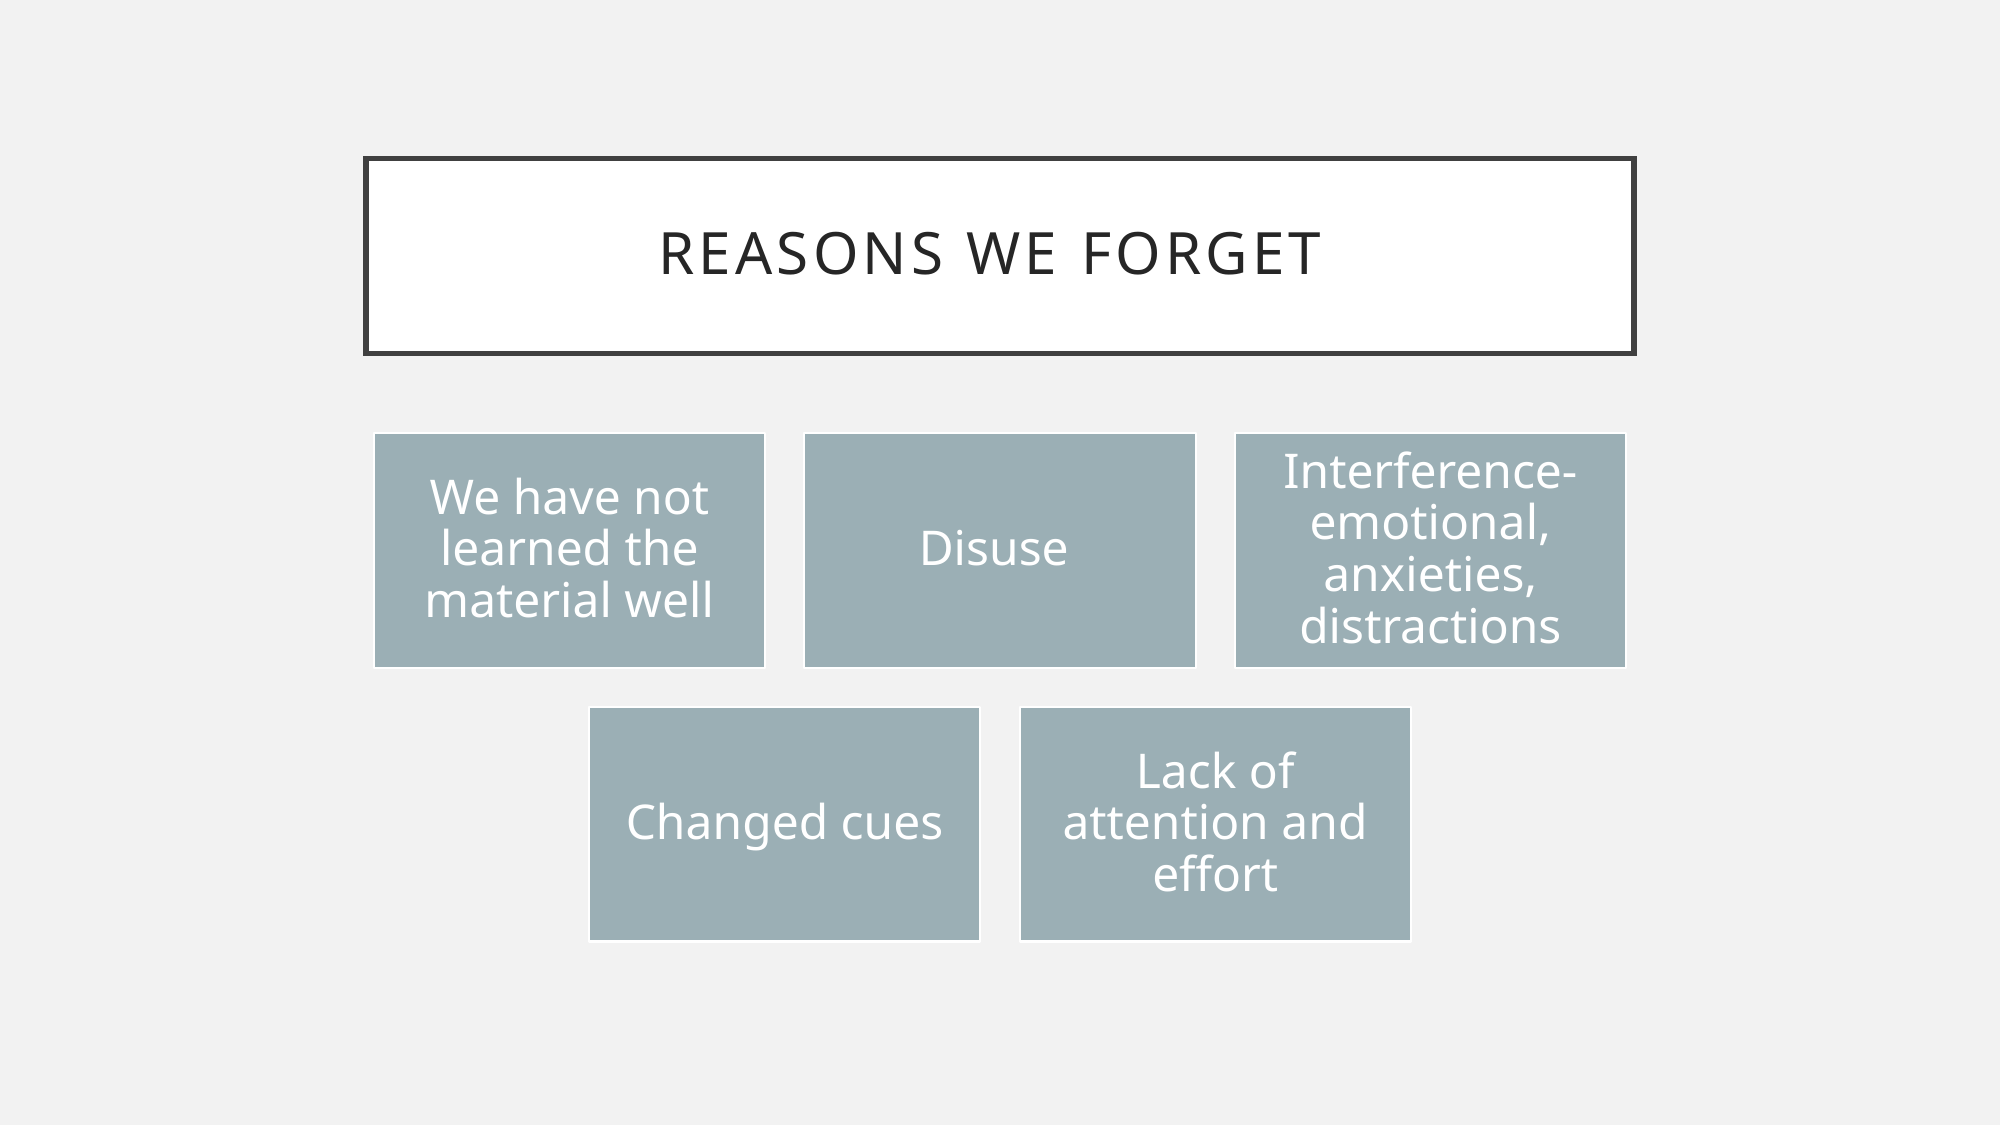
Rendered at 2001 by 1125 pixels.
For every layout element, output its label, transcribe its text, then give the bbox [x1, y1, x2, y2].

title Reasons we forget [363, 156, 1637, 356]
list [365, 432, 1635, 942]
